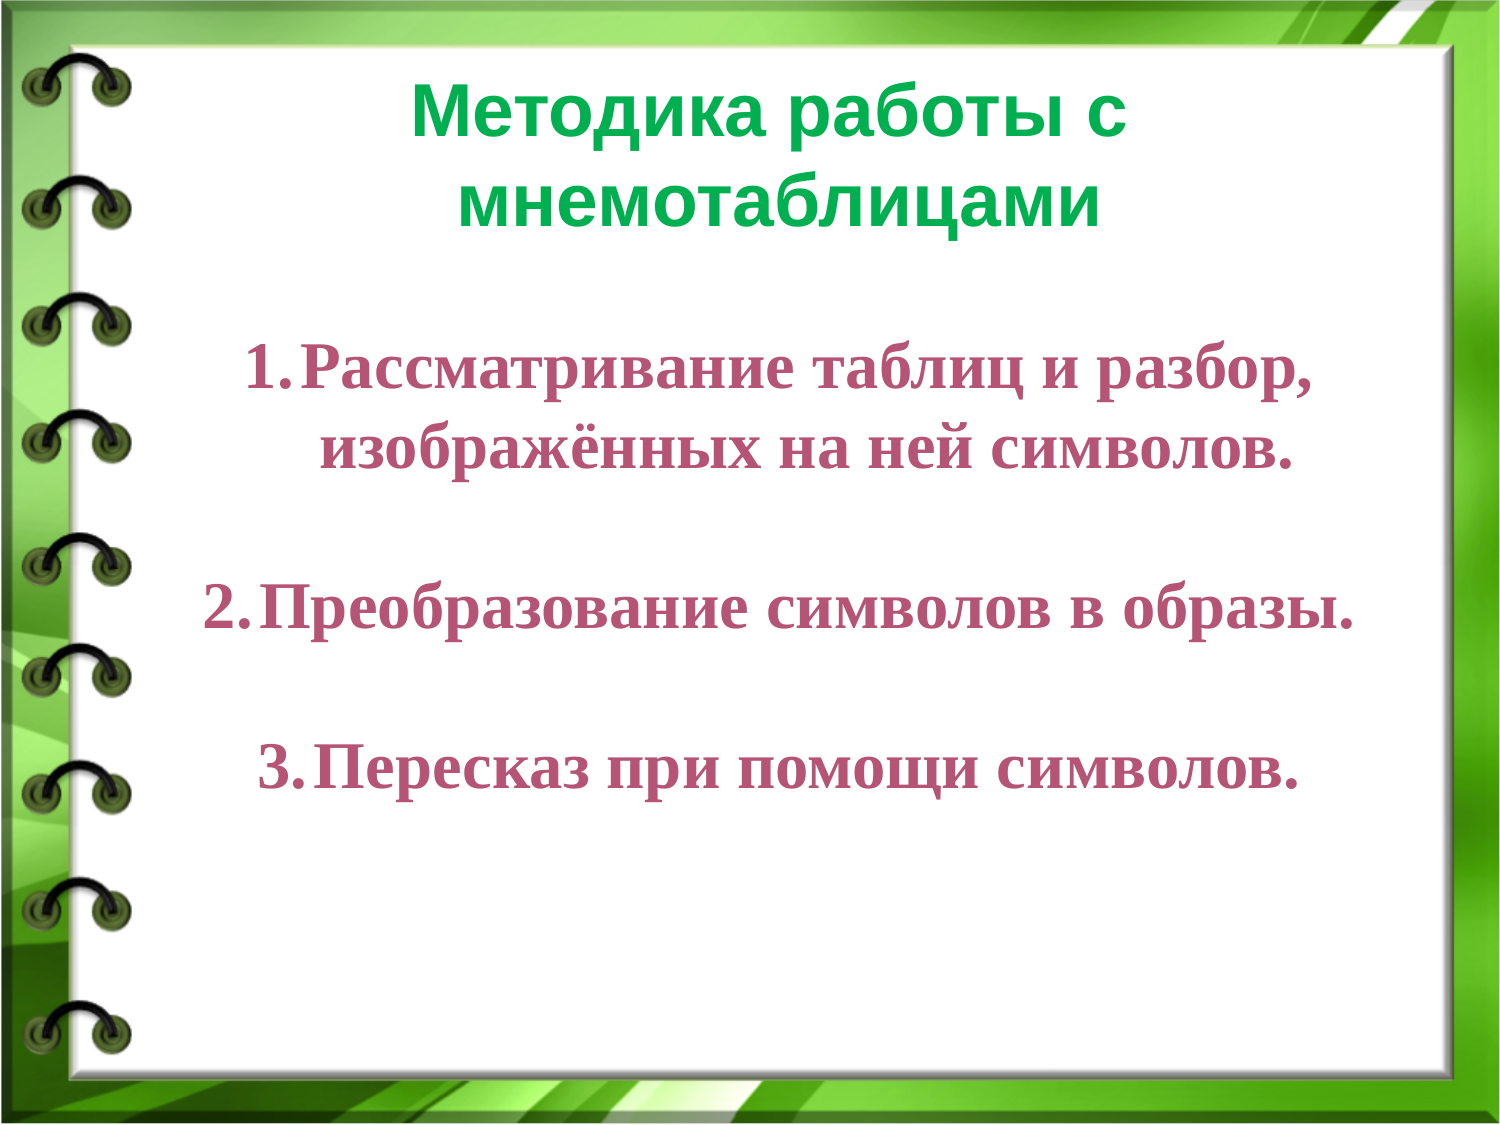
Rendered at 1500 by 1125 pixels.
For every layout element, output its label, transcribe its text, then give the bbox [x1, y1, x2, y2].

picture [0, 0, 1500, 1125]
text_box Методика работы с мнемотаблицами Рассматривание таблиц и разбор, изображённых на ней символов. Преобразование символов в образы. Пересказ при помощи символов. [123, 54, 1435, 869]
